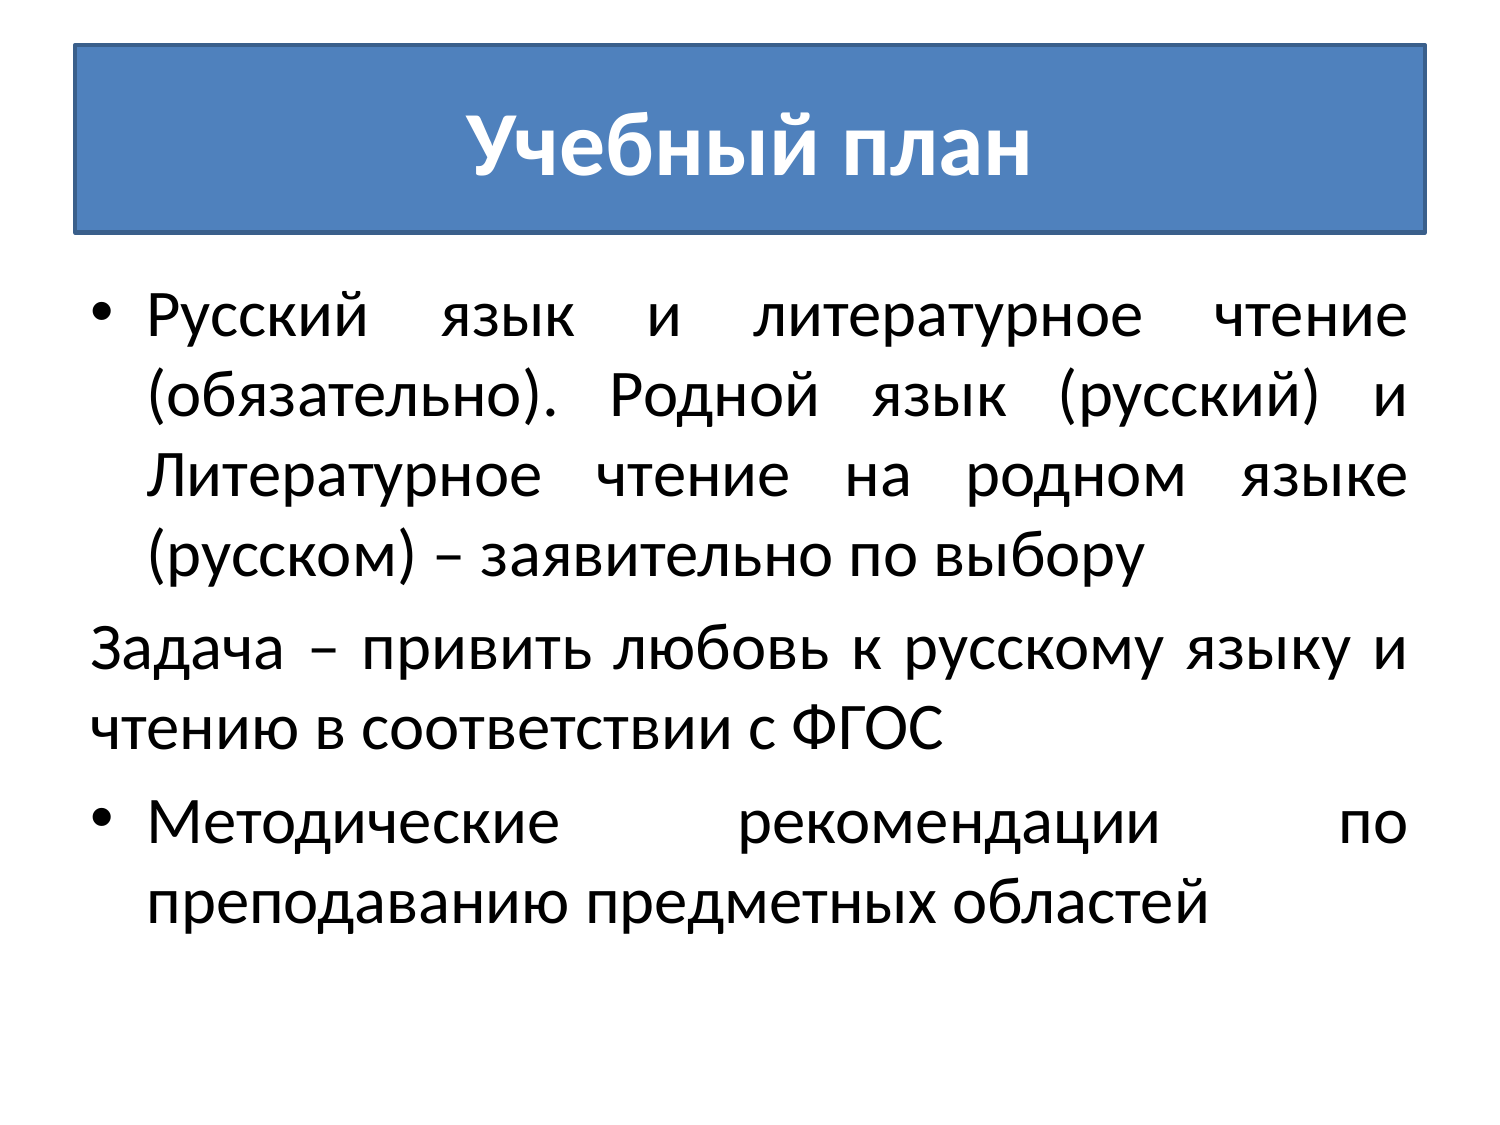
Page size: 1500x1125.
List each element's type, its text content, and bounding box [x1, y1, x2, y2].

title Учебный план [73, 43, 1427, 235]
list Русский язык и литературное чтение (обязательно). Родной язык (русский) и Литературное чтение на родном языке (русском) – заявительно по выбору Задача – привить любовь к русскому языку и чтению в соответствии с ФГОС Методические рекомендации по преподаванию предметных областей [75, 262, 1425, 1005]
